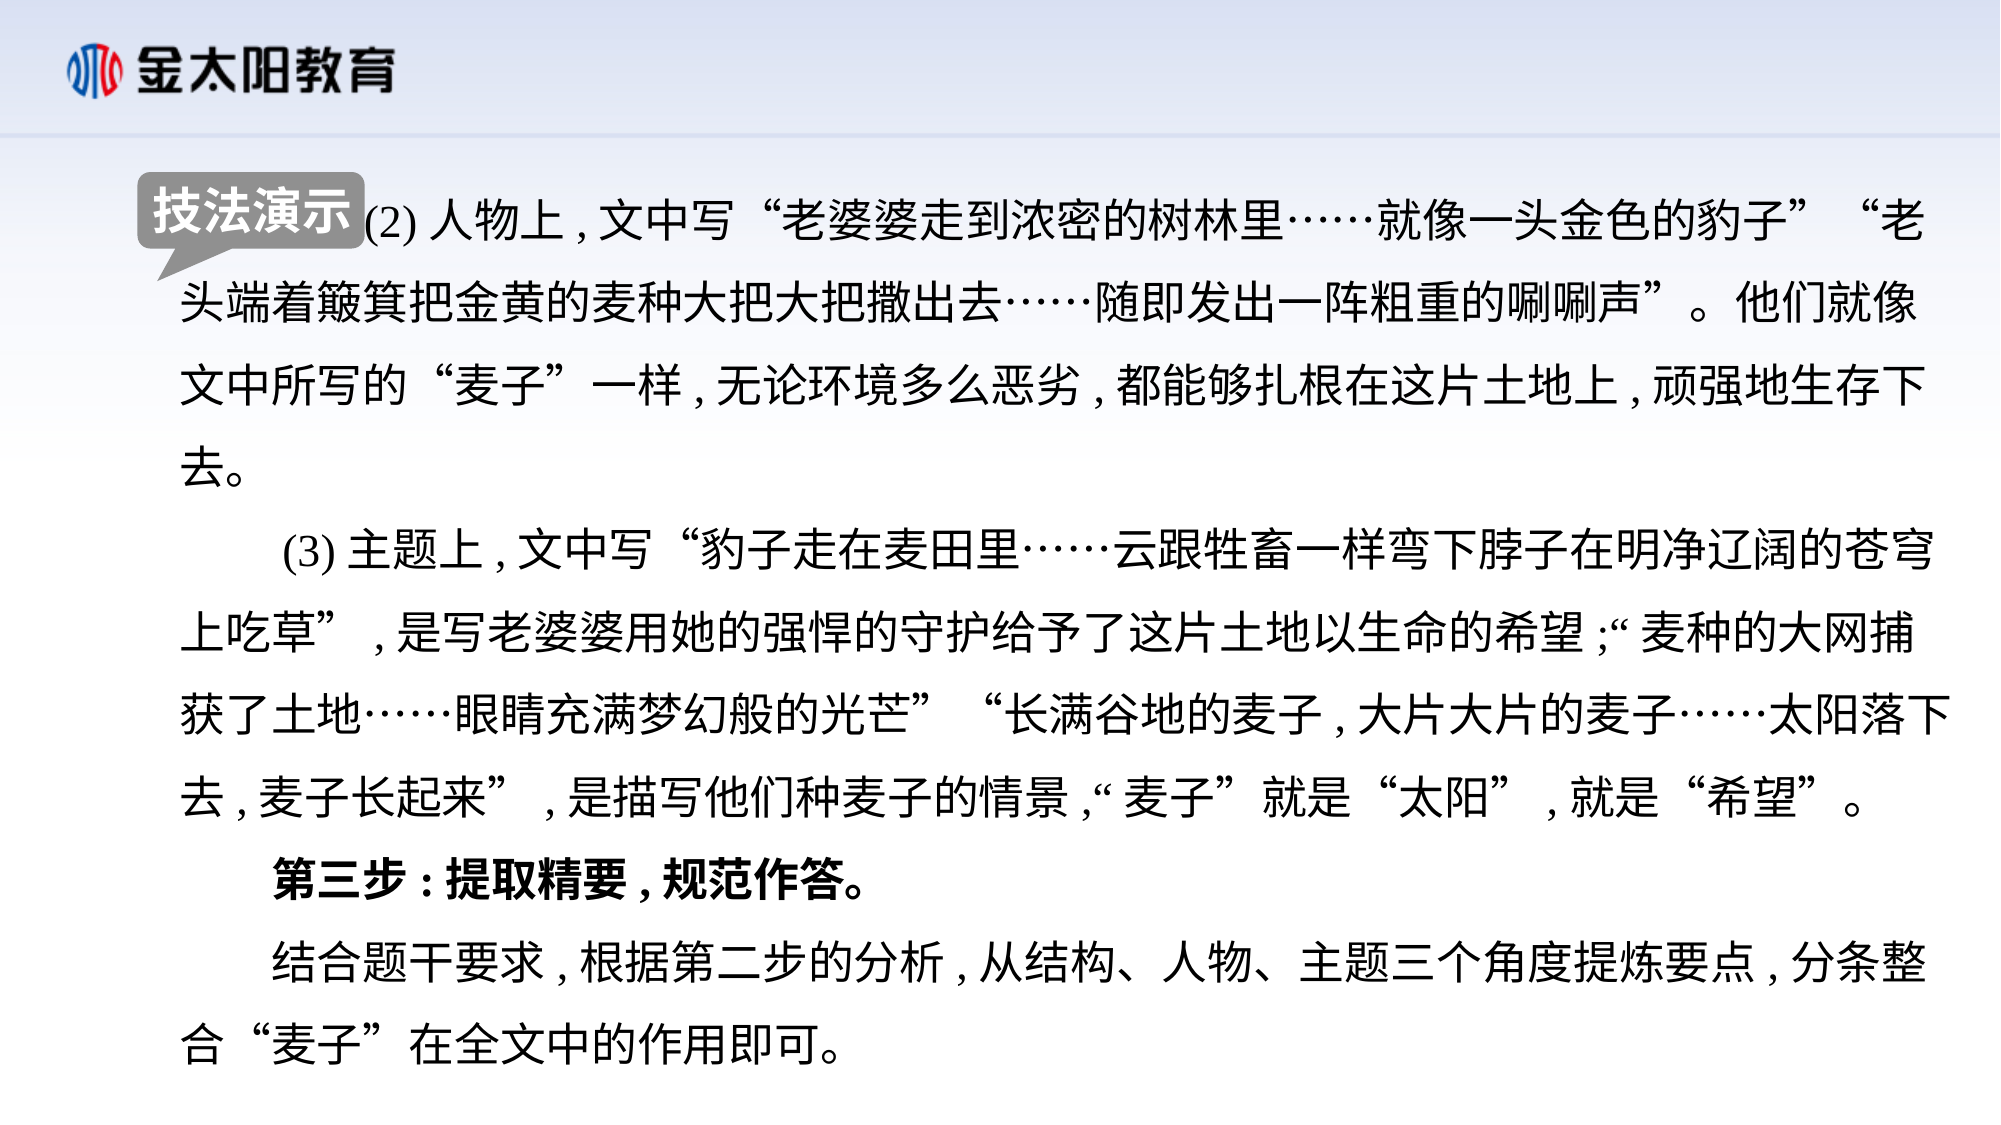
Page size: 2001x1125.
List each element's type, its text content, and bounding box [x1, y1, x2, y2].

picture [0, 0, 2000, 1125]
text_box (2)人物上,文中写“老婆婆走到浓密的树林里……就像一头金色的豹子”“老头端着簸箕把金黄的麦种大把大把撒出去……随即发出一阵粗重的唰唰声”。他们就像文中所写的“麦子”一样,无论环境多么恶劣,都能够扎根在这片土地上,顽强地生存下去。 (3)主题上,文中写“豹子走在麦田里……云跟牲畜一样弯下脖子在明净辽阔的苍穹上吃草”,是写老婆婆用她的强悍的守护给予了这片土地以生命的希望;“麦种的大网捕获了土地……眼睛充满梦幻般的光芒”“长满谷地的麦子,大片大片的麦子……太阳落下去,麦子长起来”,是描写他们种麦子的情景,“麦子”就是“太阳”,就是“希望”。 第三步:提取精要,规范作答。 结合题干要求,根据第二步的分析,从结构、人物、主题三个角度提炼要点,分条整合“麦子”在全文中的作用即可。 [165, 156, 1972, 1079]
